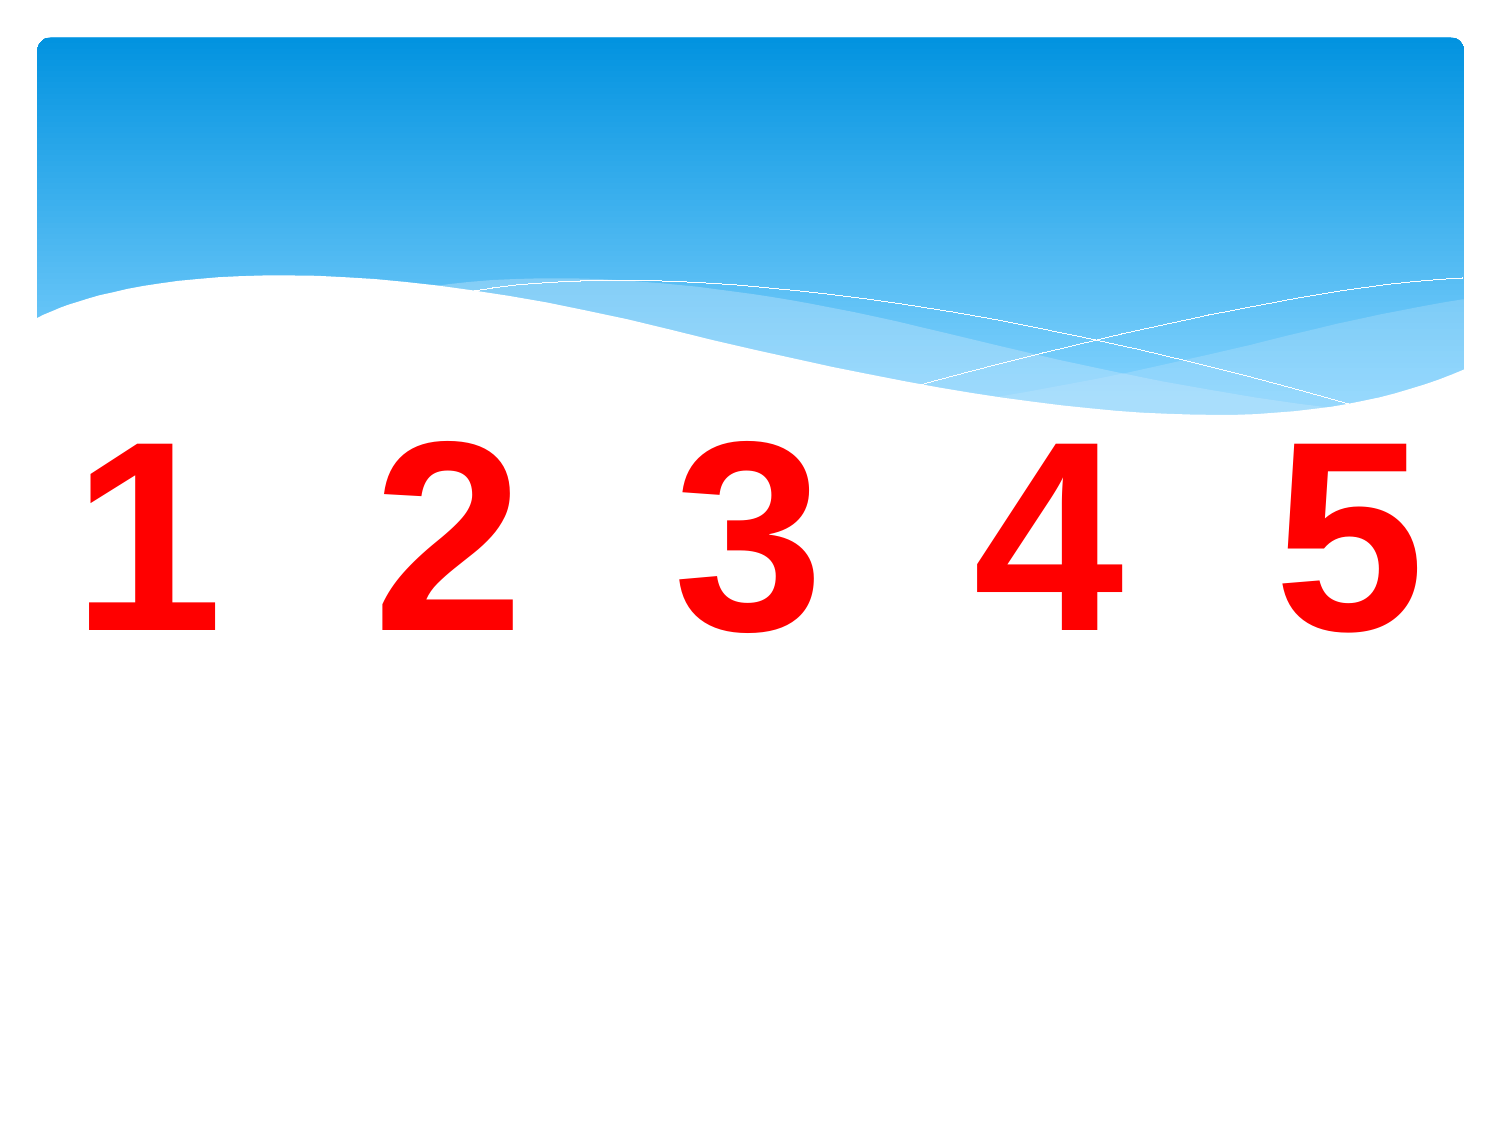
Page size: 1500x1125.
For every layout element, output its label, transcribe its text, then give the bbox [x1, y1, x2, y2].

title 1 2 3 4 5 [0, 45, 1500, 1000]
